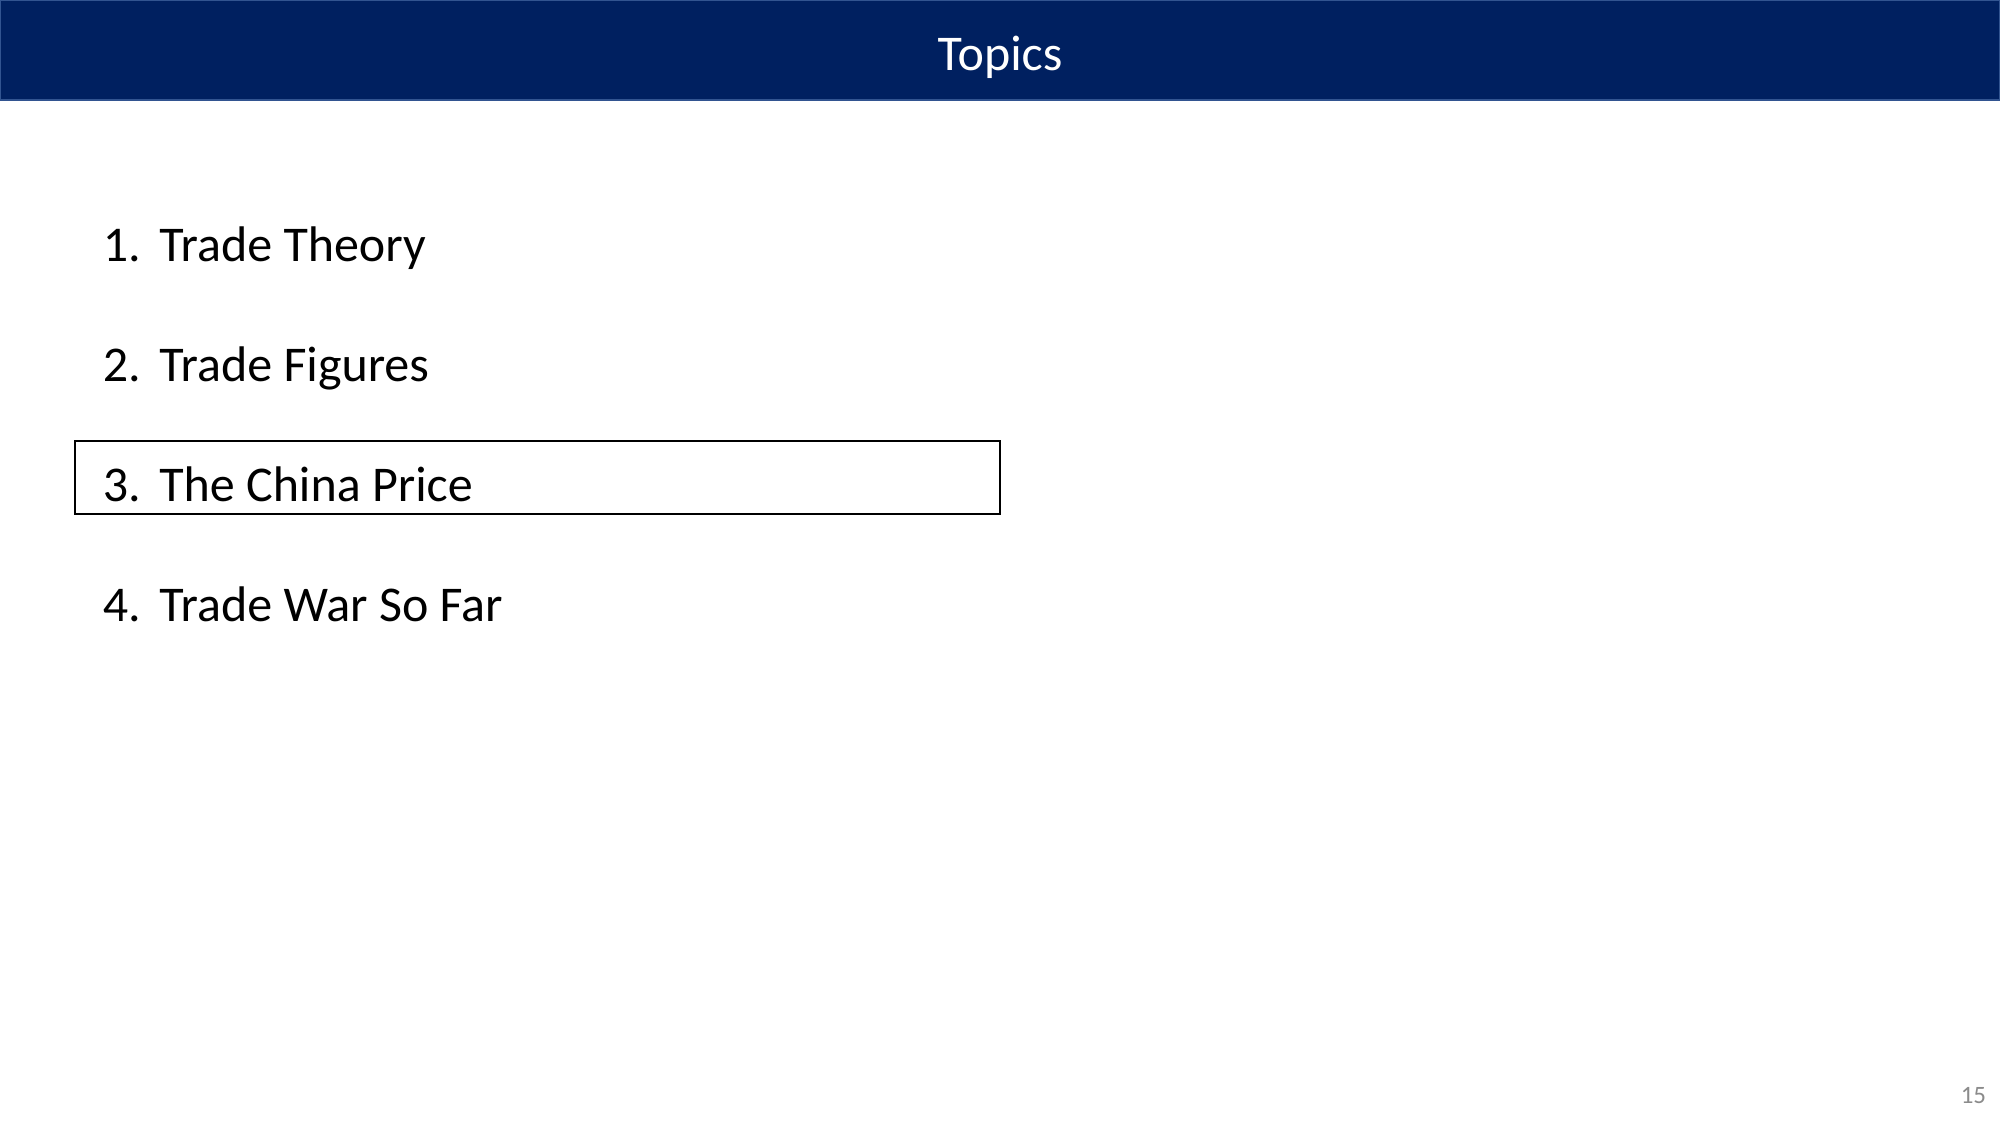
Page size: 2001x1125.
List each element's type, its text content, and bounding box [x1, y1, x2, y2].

text_box [74, 440, 1001, 515]
text_box Trade Theory Trade Figures The China Price Trade War So Far [88, 203, 518, 440]
text_box Trade Theory Trade Figures The China Price Trade War So Far [88, 515, 518, 639]
slide_number 15 [1551, 1063, 2000, 1124]
text_box Topics [0, 0, 2000, 101]
